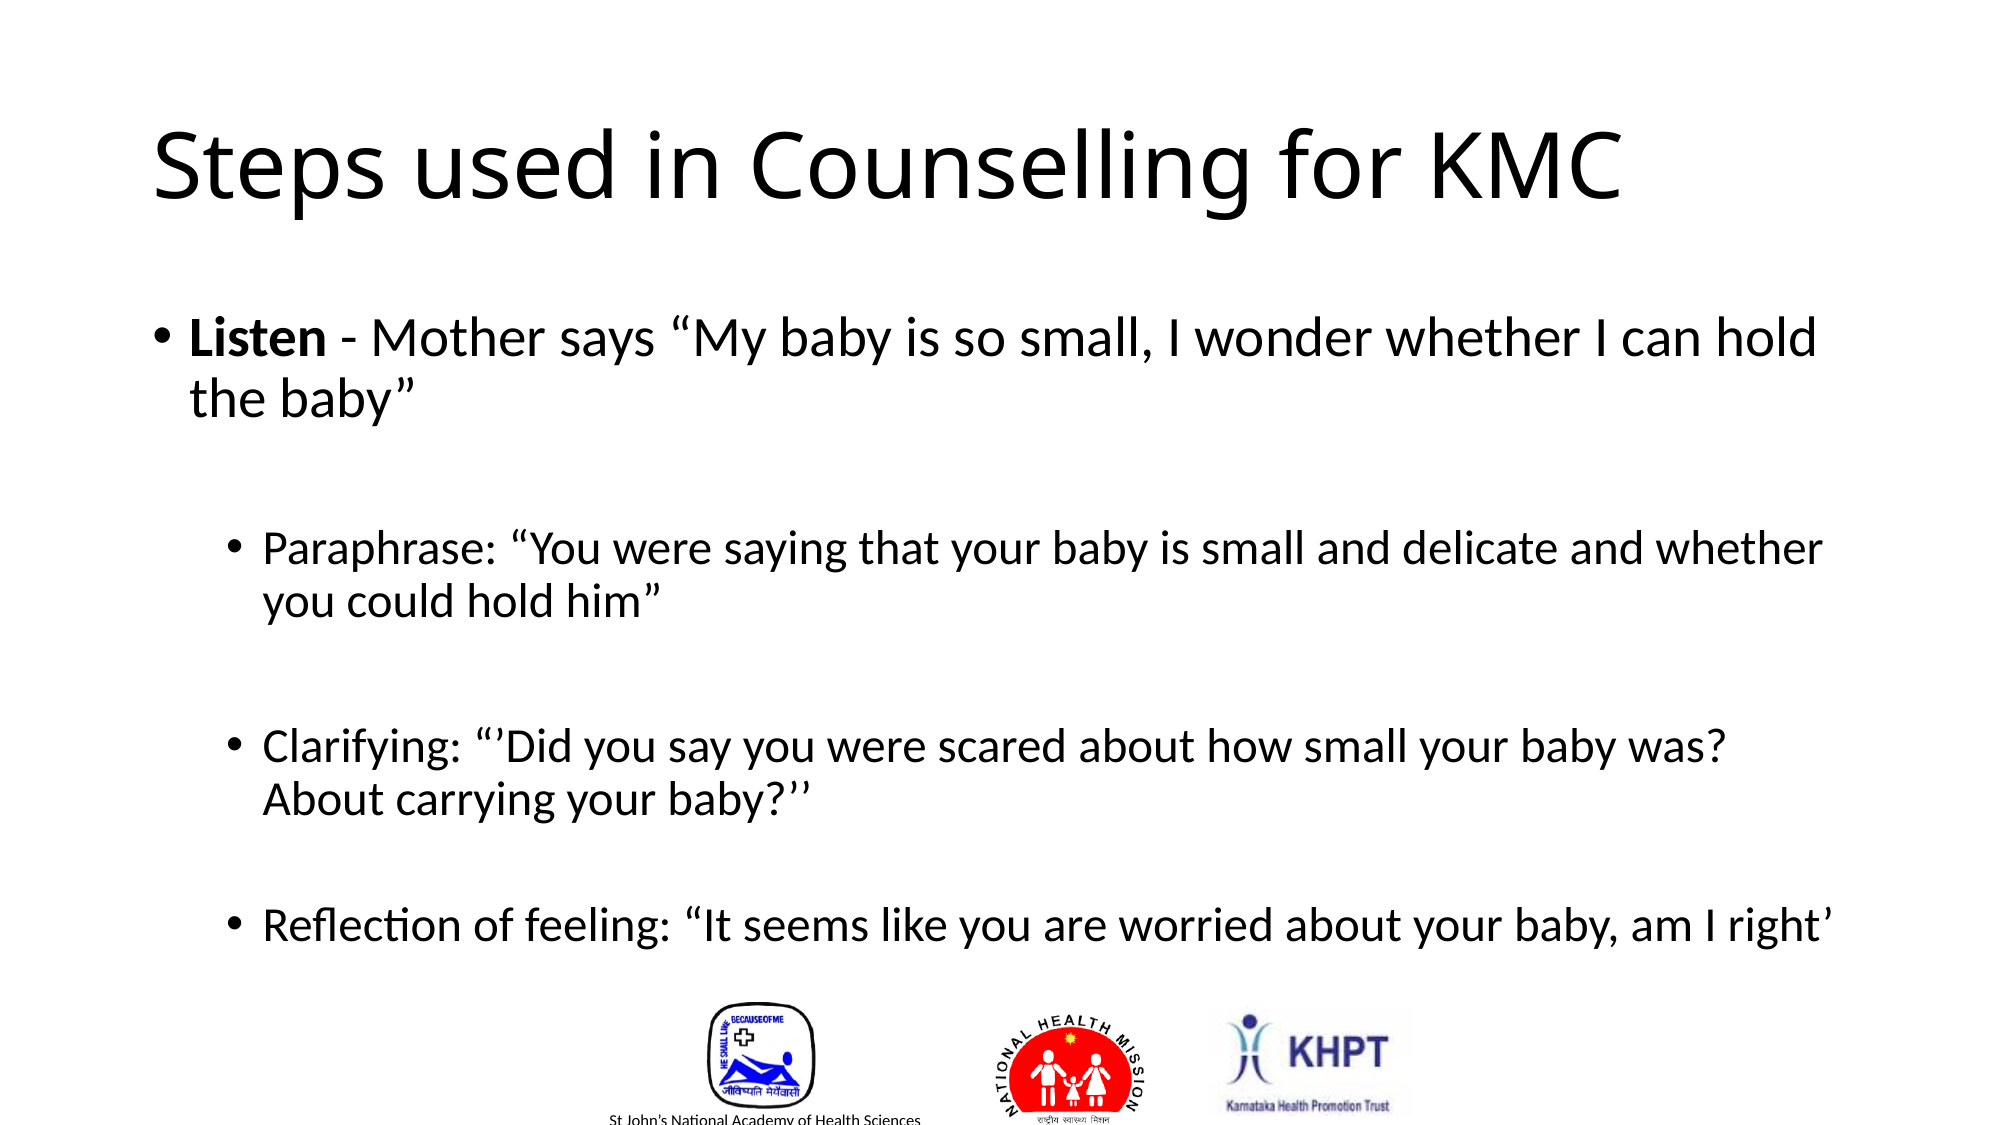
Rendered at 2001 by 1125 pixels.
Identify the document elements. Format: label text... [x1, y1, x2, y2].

picture [991, 1014, 1148, 1125]
picture [1206, 1014, 1413, 1116]
title Steps used in Counselling for KMC [137, 59, 1863, 278]
picture [704, 1014, 819, 1109]
list Listen - Mother says “My baby is so small, I wonder whether I can hold the baby” Paraphrase: “You were saying that your baby is small and delicate and whether you could hold him” Clarifying: “’Did you say you were scared about how small your baby was? About carrying your baby?’’ Reflection of feeling: “It seems like you are worried about your baby, am I right’ [137, 299, 1863, 1014]
